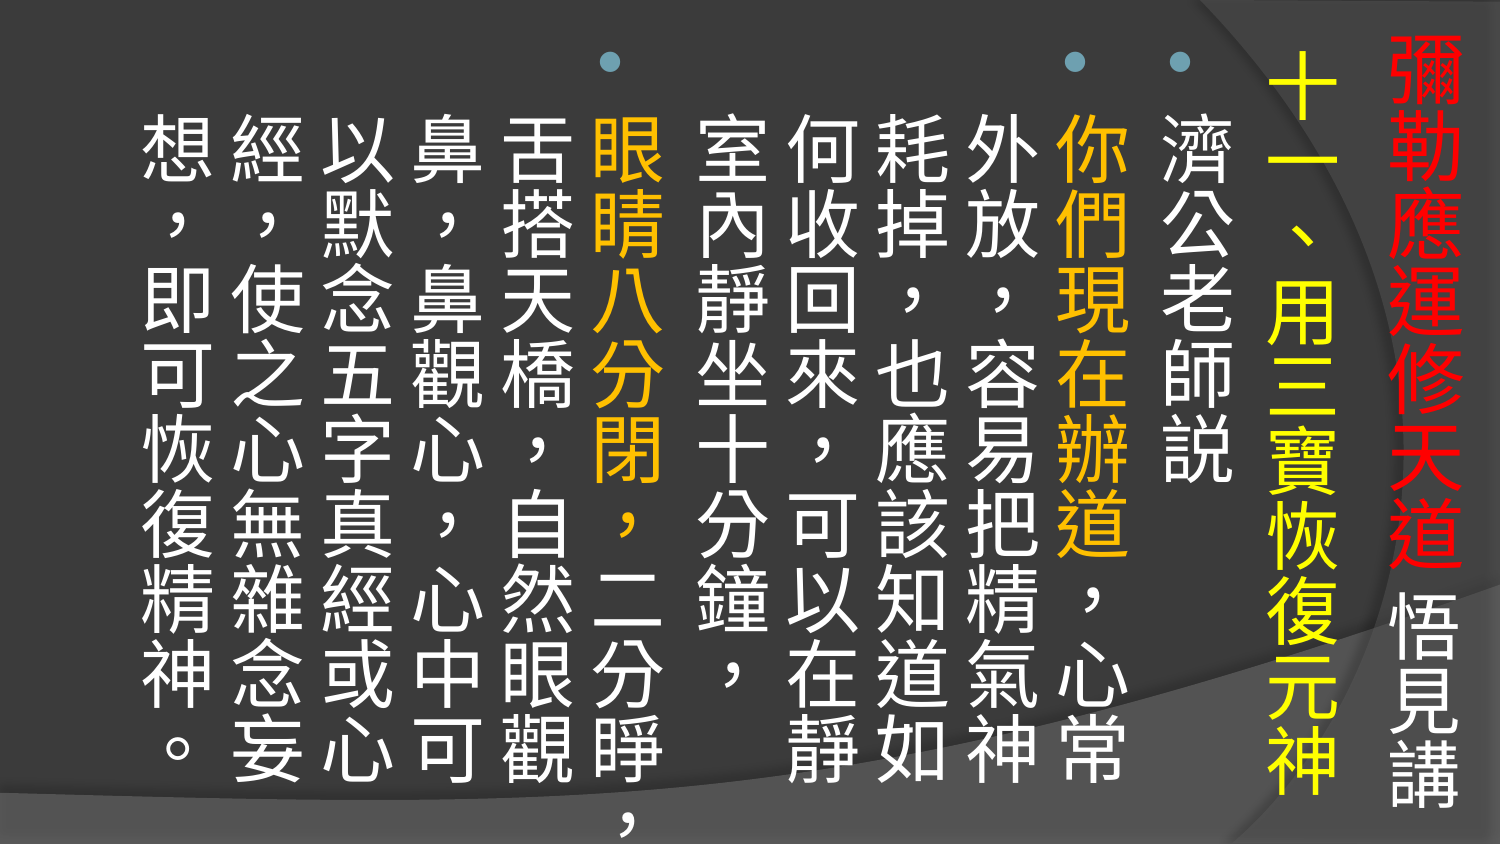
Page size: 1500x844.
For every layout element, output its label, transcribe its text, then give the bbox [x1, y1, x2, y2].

list 十一、用三寶恢復元神 濟公老師説 你們現在辦道，心常外放，容易把精氣神耗掉，也應該知道如何收回來，可以在靜室內靜坐十分鐘， 眼睛八分閉，二分睜，舌搭天橋，自然眼觀鼻，鼻觀心，心中可以默念五字真經或心經，使之心無雜念妄想，即可恢復精神。 [29, 27, 1365, 820]
title 彌勒應運修天道 悟見講 [1364, 21, 1483, 820]
